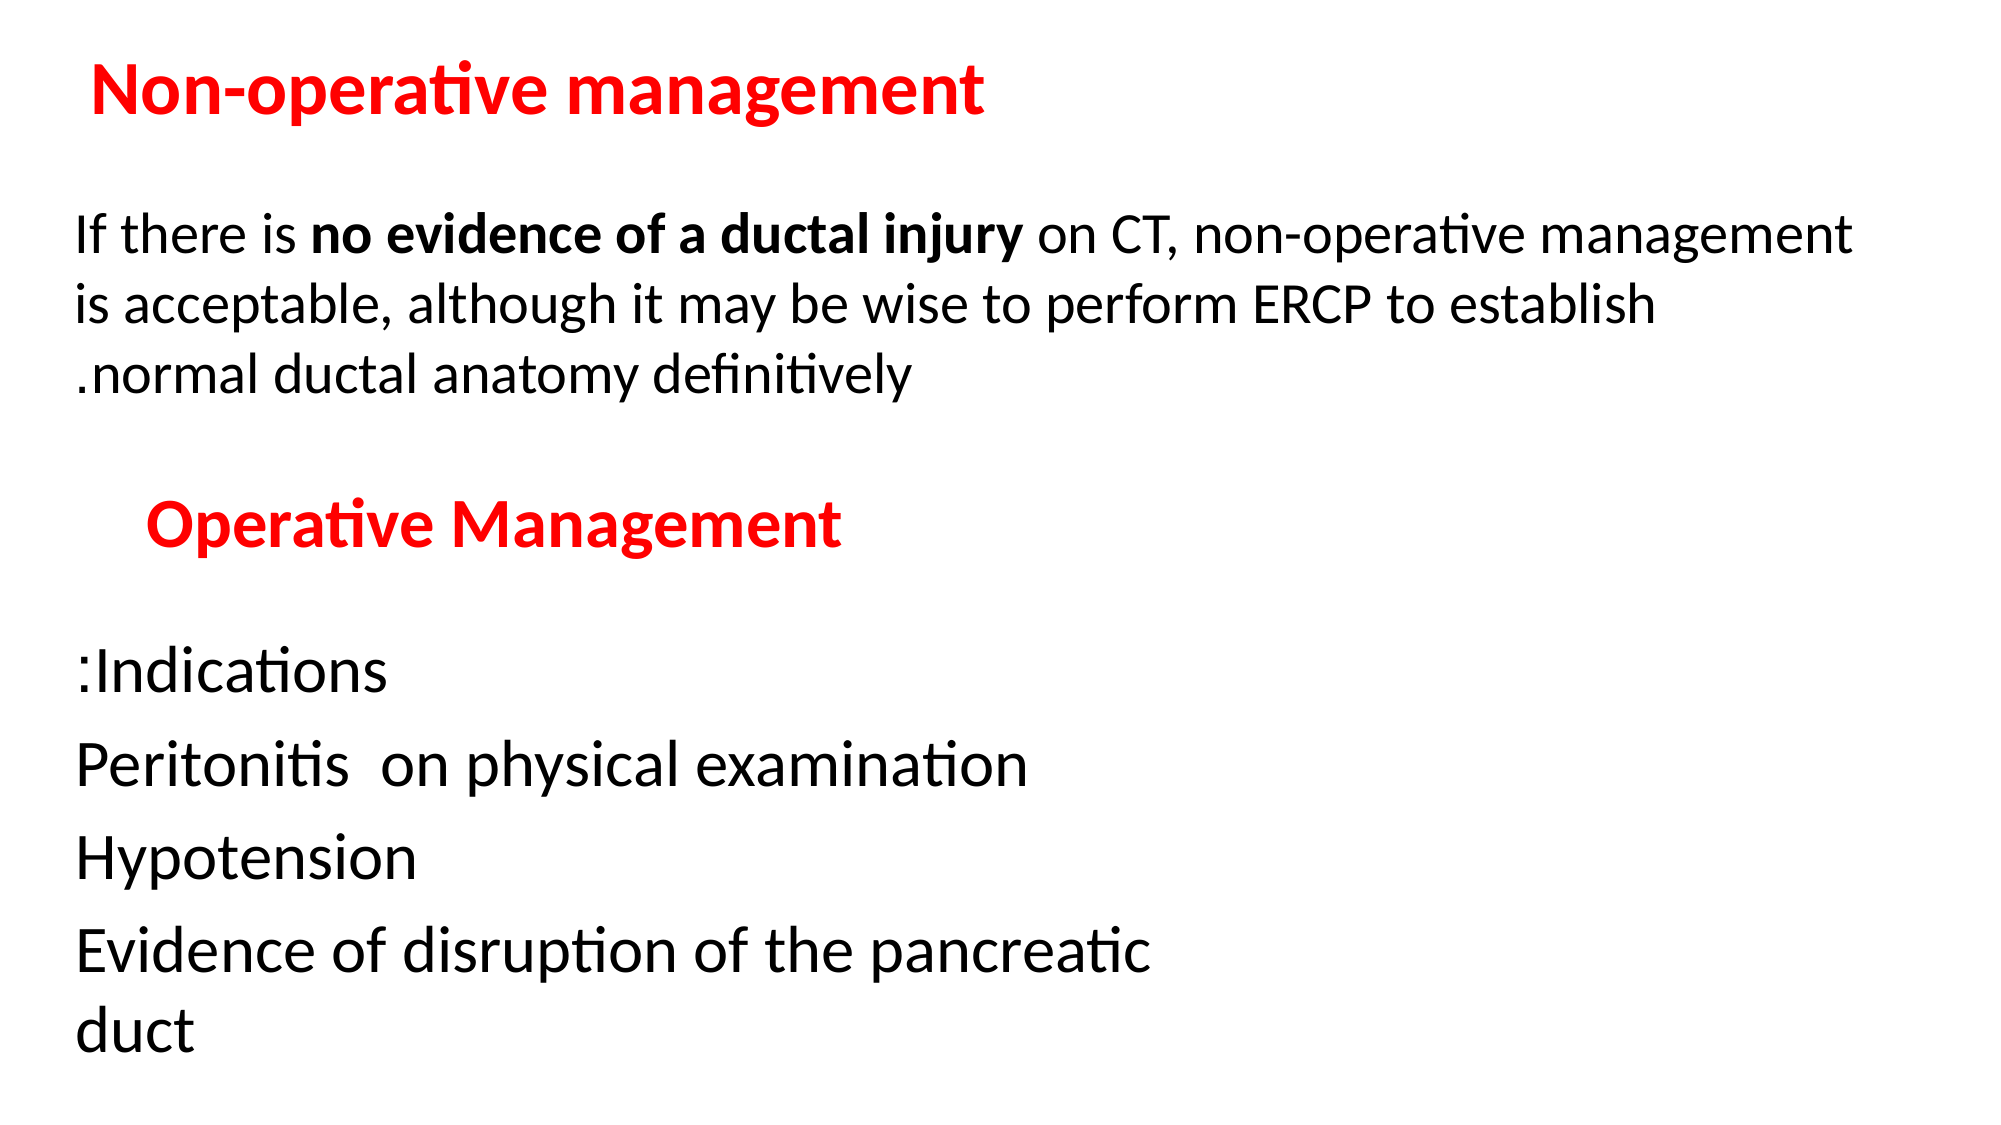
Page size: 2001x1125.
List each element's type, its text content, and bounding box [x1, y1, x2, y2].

text_box Non-operative management [59, 0, 1017, 178]
title Operative Management [59, 467, 932, 656]
text_box Indications: Peritonitis on physical examination Hypotension Evidence of disruption of the pancreatic duct [60, 618, 1268, 1109]
list If there is no evidence of a ductal injury on CT, non-operative management is acceptable, although it may be wise to perform ERCP to establish normal ductal anatomy definitively. [59, 187, 1887, 869]
